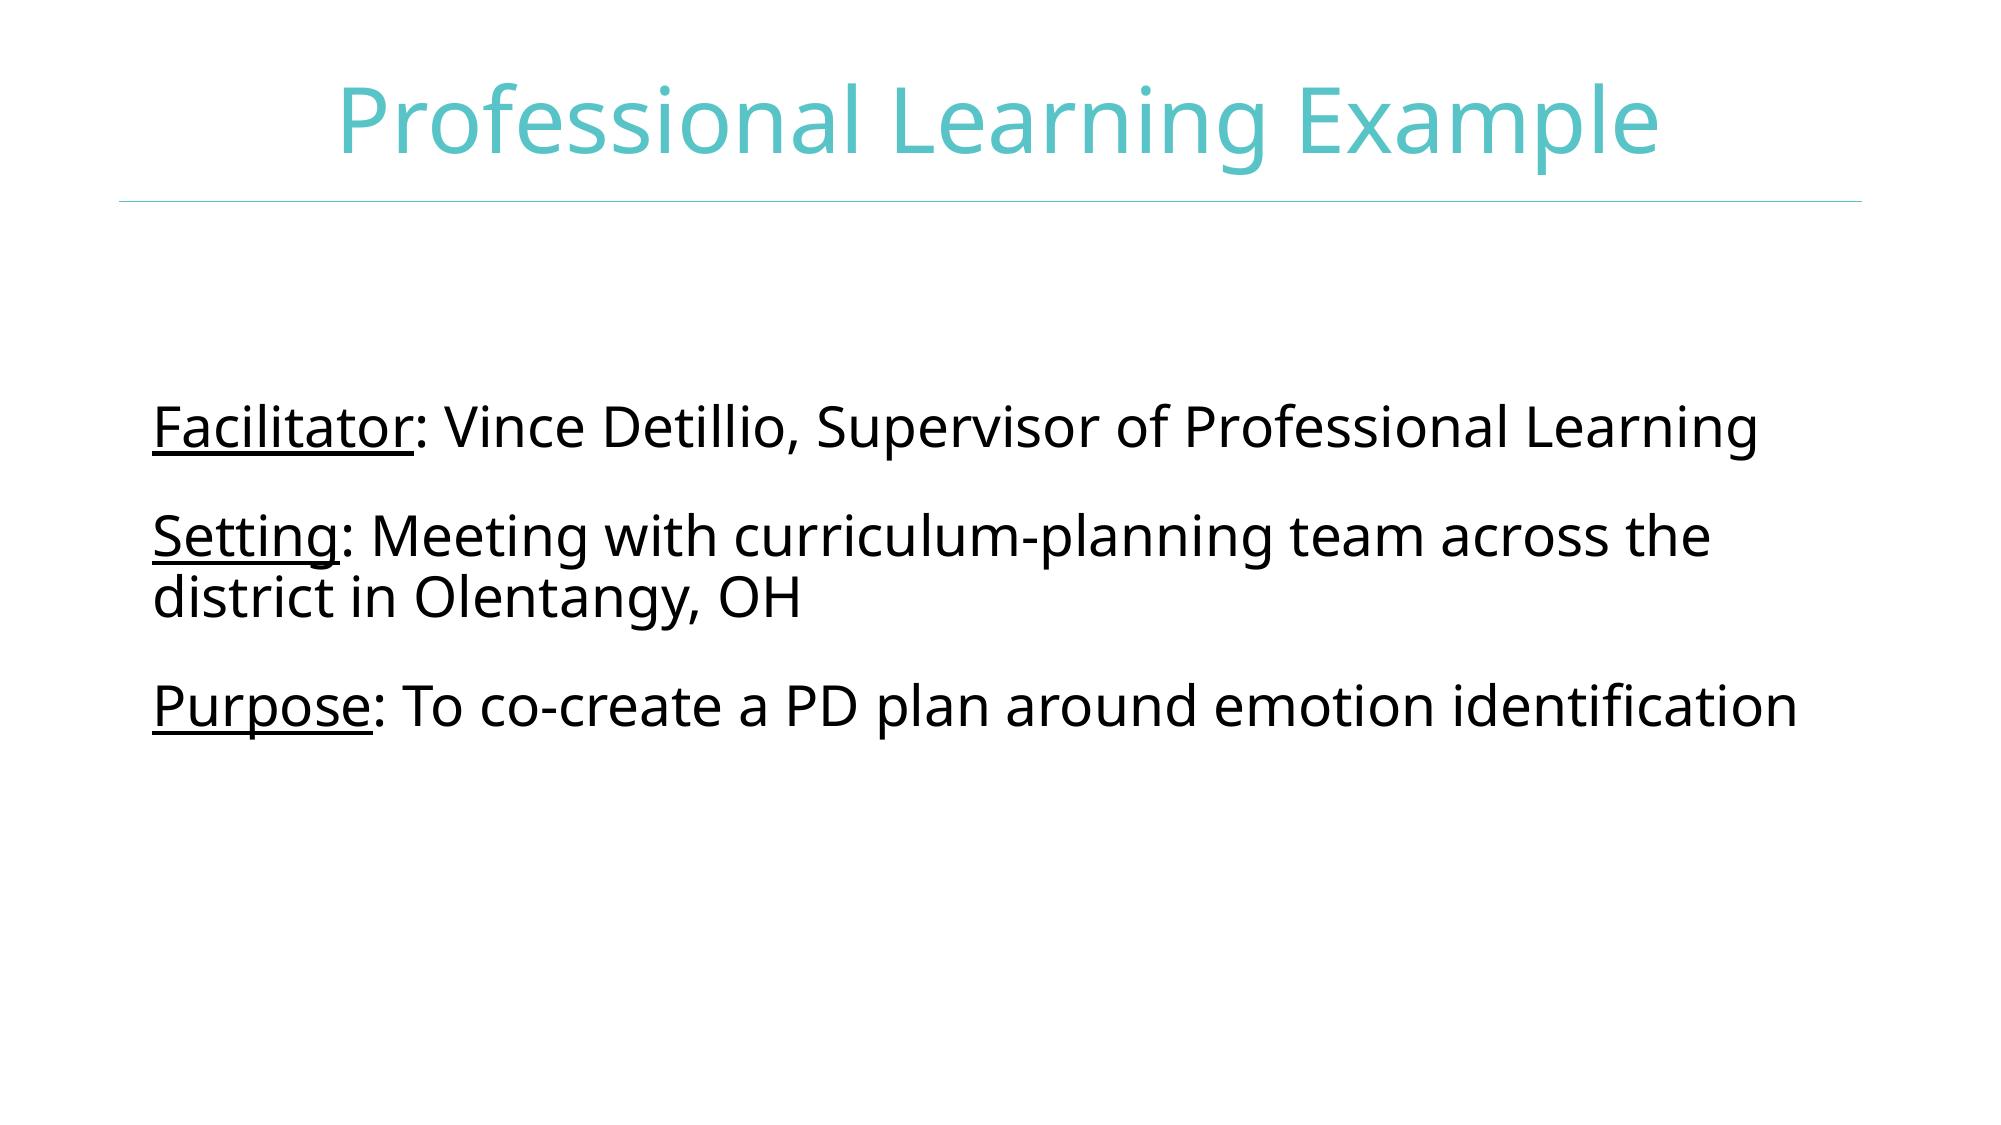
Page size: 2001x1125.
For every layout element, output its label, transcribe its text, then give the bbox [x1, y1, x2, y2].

list Facilitator: Vince Detillio, Supervisor of Professional Learning Setting: Meeting with curriculum-planning team across the district in Olentangy, OH Purpose: To co-create a PD plan around emotion identification [137, 390, 1863, 803]
title Professional Learning Example [137, 15, 1863, 233]
